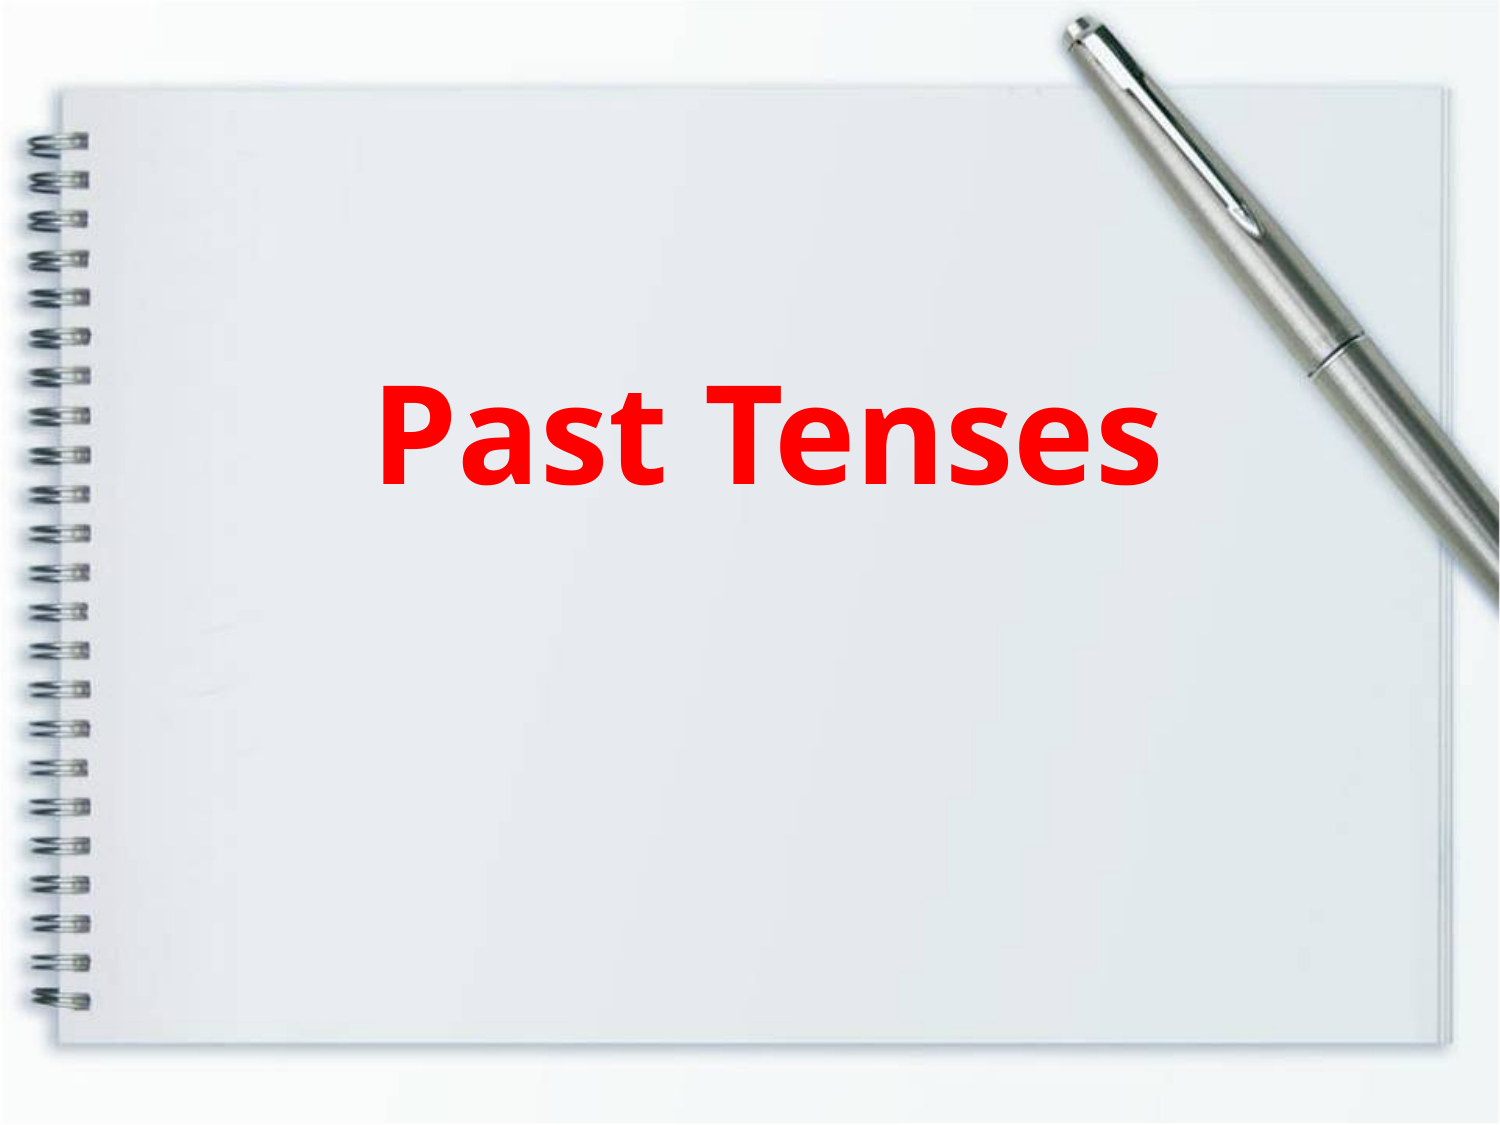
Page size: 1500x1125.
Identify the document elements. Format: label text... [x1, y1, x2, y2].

picture [0, 0, 1500, 1125]
text_box Past Tenses [339, 339, 1196, 520]
